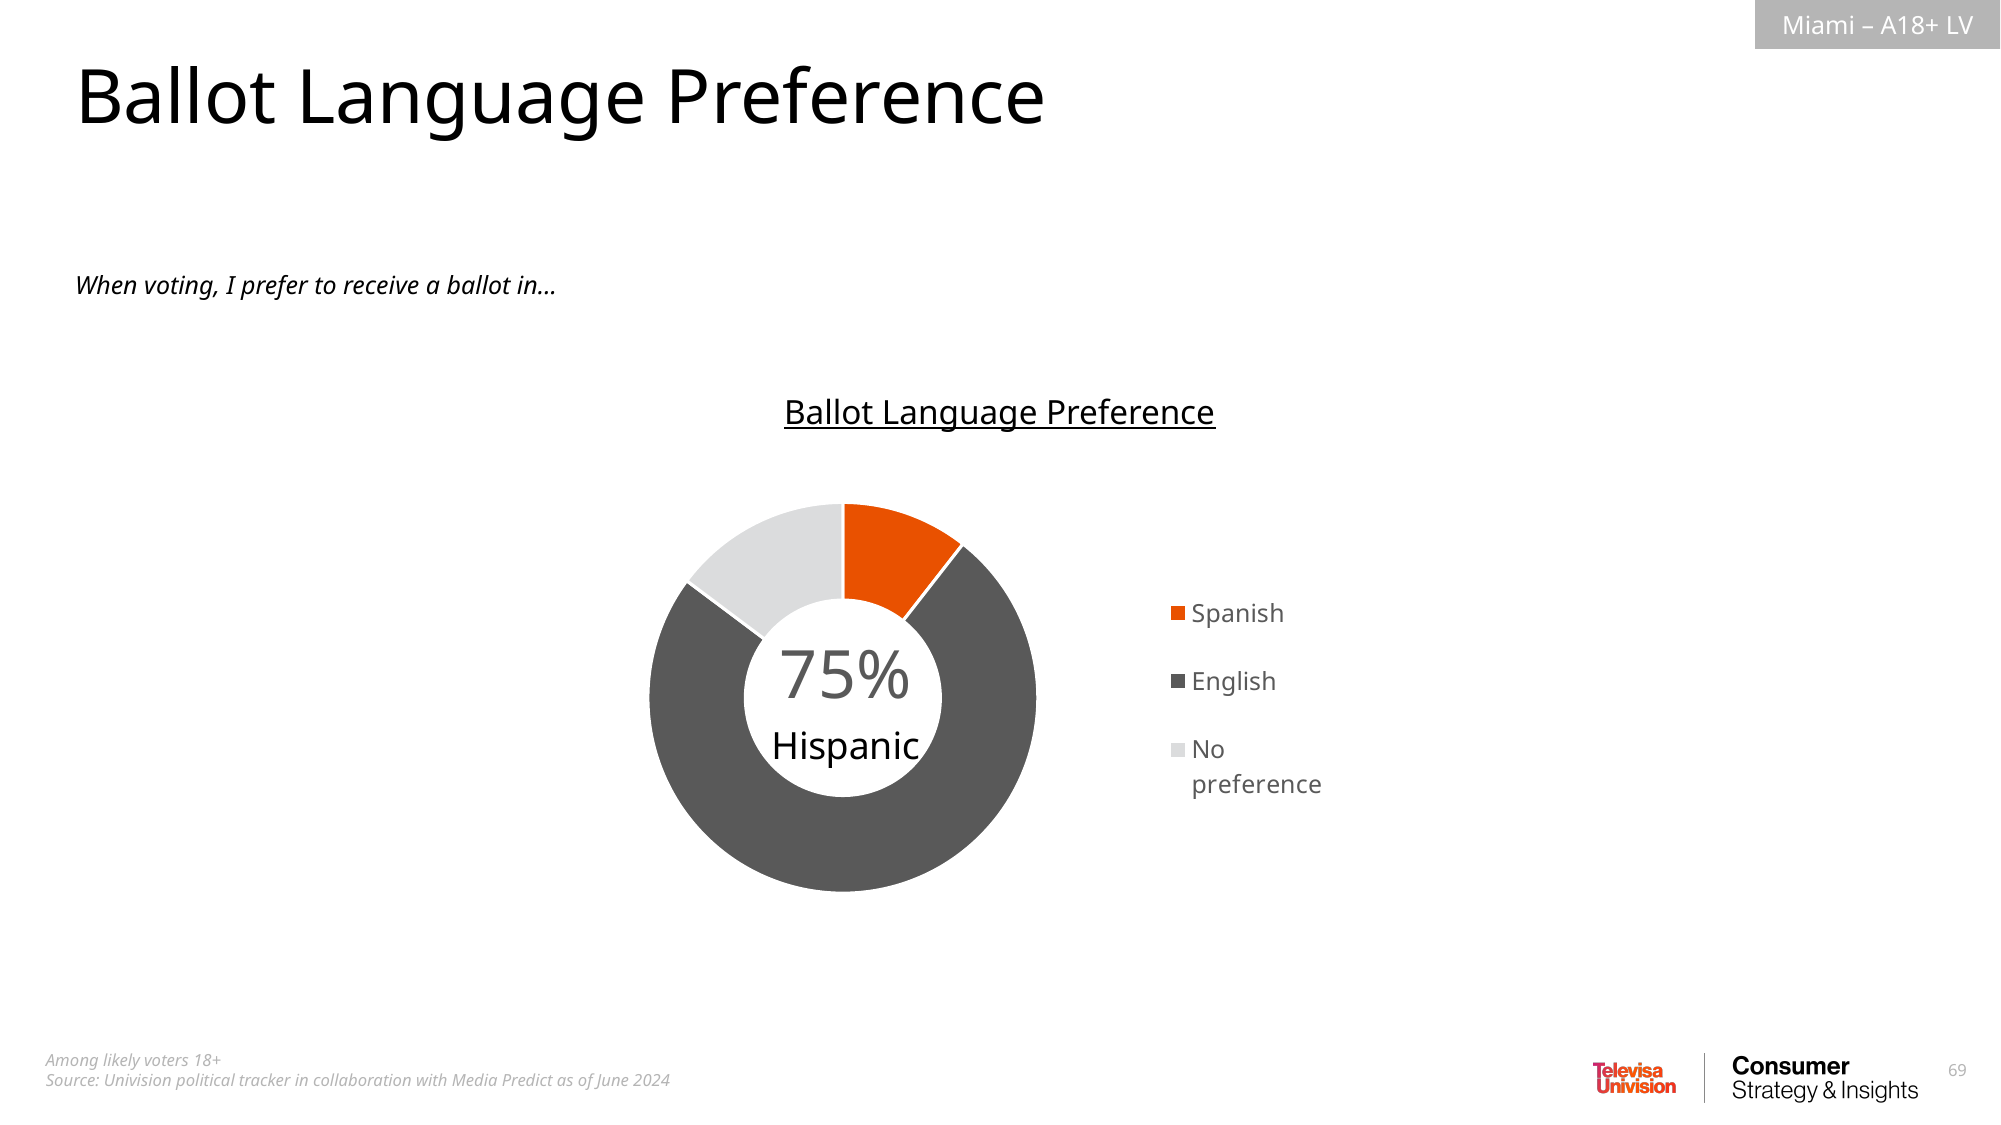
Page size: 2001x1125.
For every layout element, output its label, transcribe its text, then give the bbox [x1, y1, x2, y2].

list Ballot Language Preference [75, 48, 1875, 140]
chart [646, 460, 1354, 937]
picture [1593, 1053, 1918, 1103]
list When voting, I prefer to receive a ballot in... [75, 270, 1727, 301]
text_box Ballot Language Preference [629, 361, 1371, 461]
